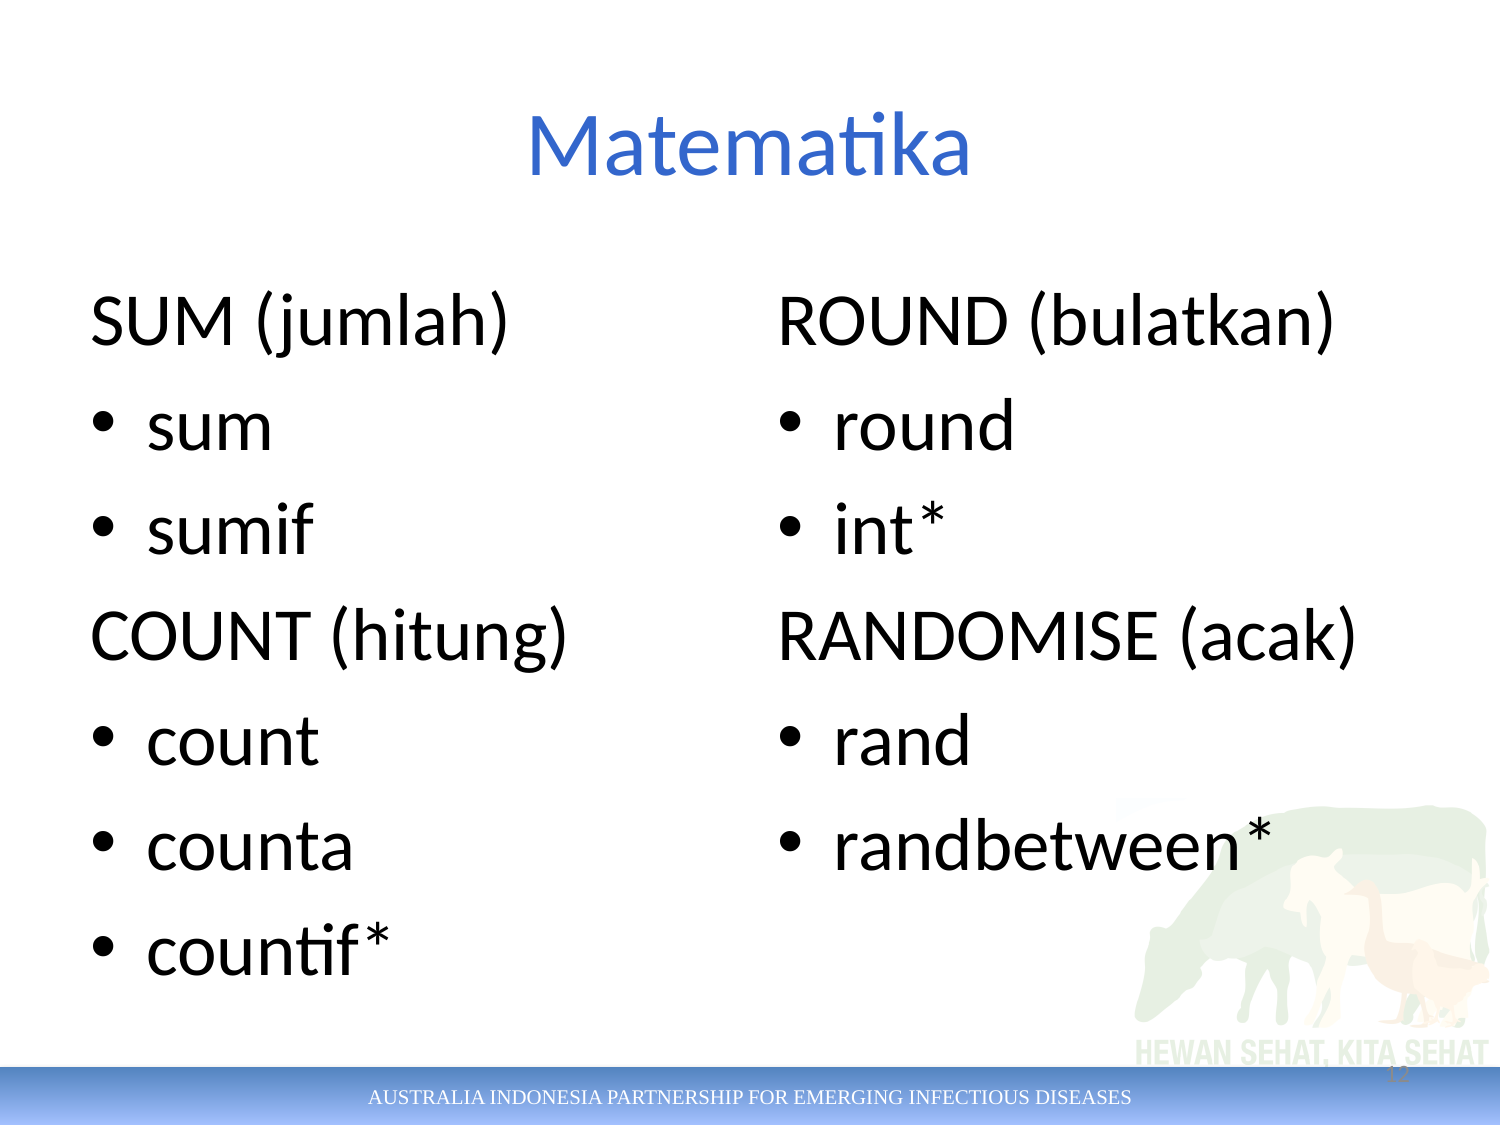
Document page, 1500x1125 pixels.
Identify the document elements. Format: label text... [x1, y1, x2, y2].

title Matematika [75, 45, 1425, 233]
slide_number 12 [1074, 1042, 1425, 1103]
list ROUND (bulatkan) round int* RANDOMISE (acak) rand randbetween* [762, 262, 1425, 1005]
list SUM (jumlah) sum sumif COUNT (hitung) count counta countif* [75, 262, 738, 1005]
